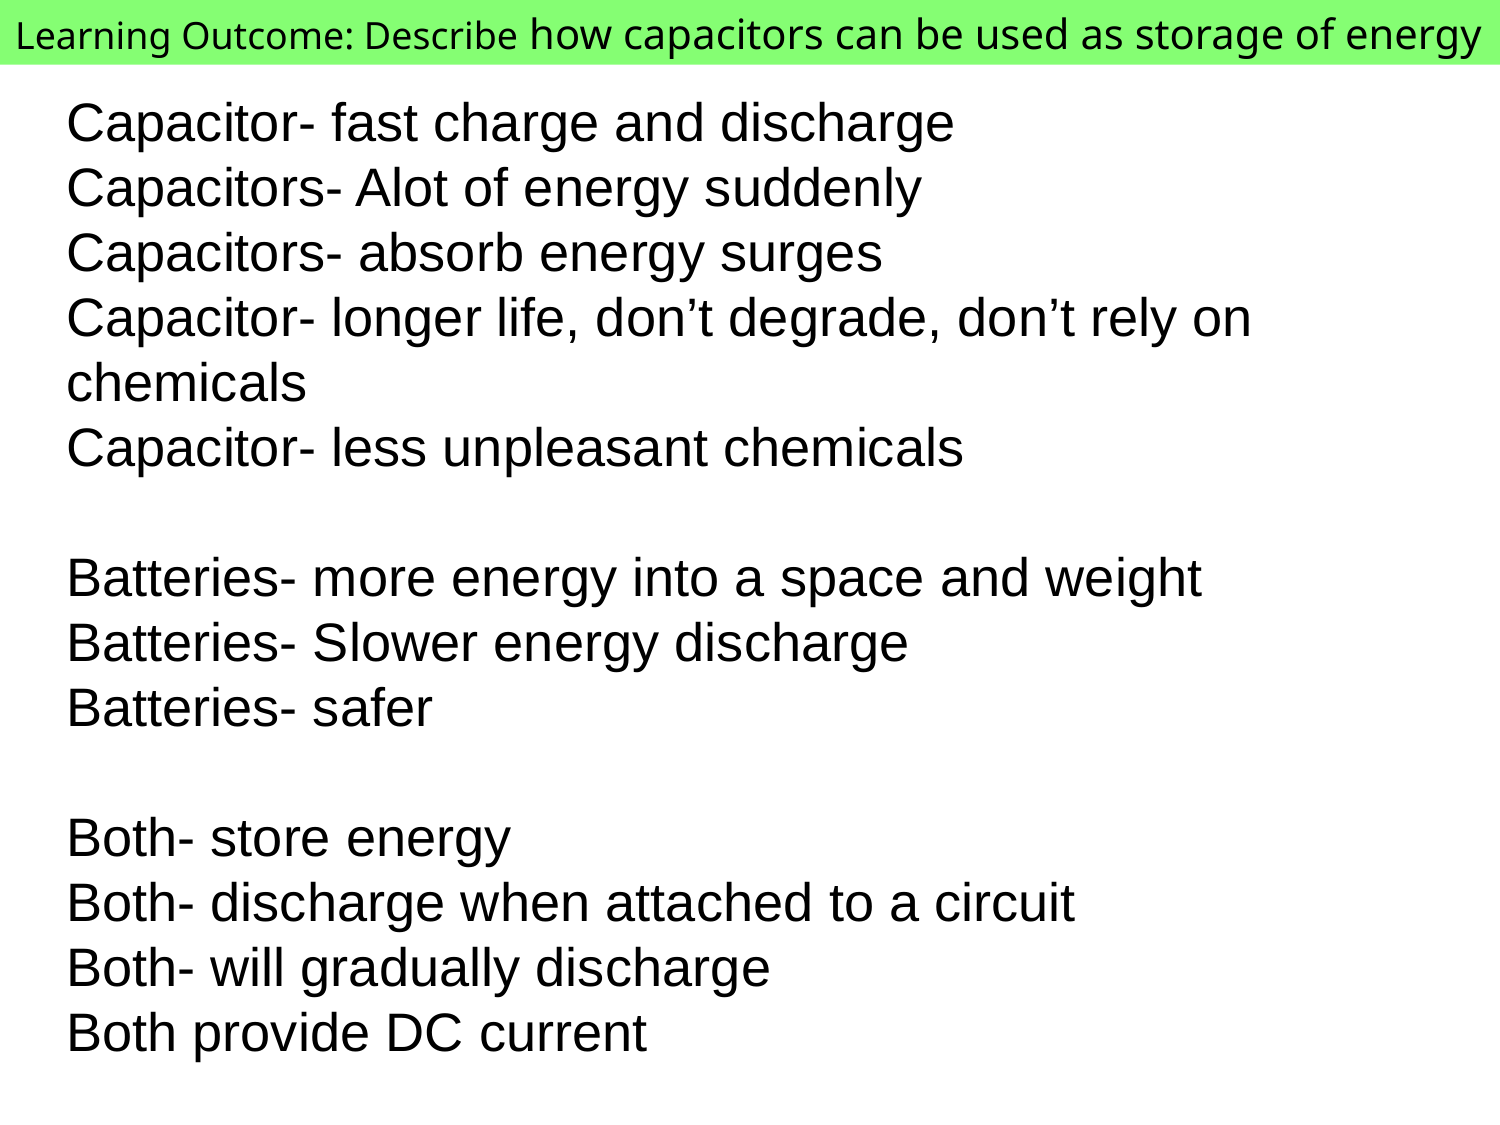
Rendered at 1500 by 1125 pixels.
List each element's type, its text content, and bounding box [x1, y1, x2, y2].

text_box Capacitor- fast charge and discharge Capacitors- Alot of energy suddenly Capacitors- absorb energy surges Capacitor- longer life, don’t degrade, don’t rely on chemicals Capacitor- less unpleasant chemicals Batteries- more energy into a space and weight Batteries- Slower energy discharge Batteries- safer Both- store energy Both- discharge when attached to a circuit Both- will gradually discharge Both provide DC current [51, 80, 1415, 1125]
text_box Learning Outcome: Describe how capacitors can be used as storage of energy [0, 0, 1500, 65]
